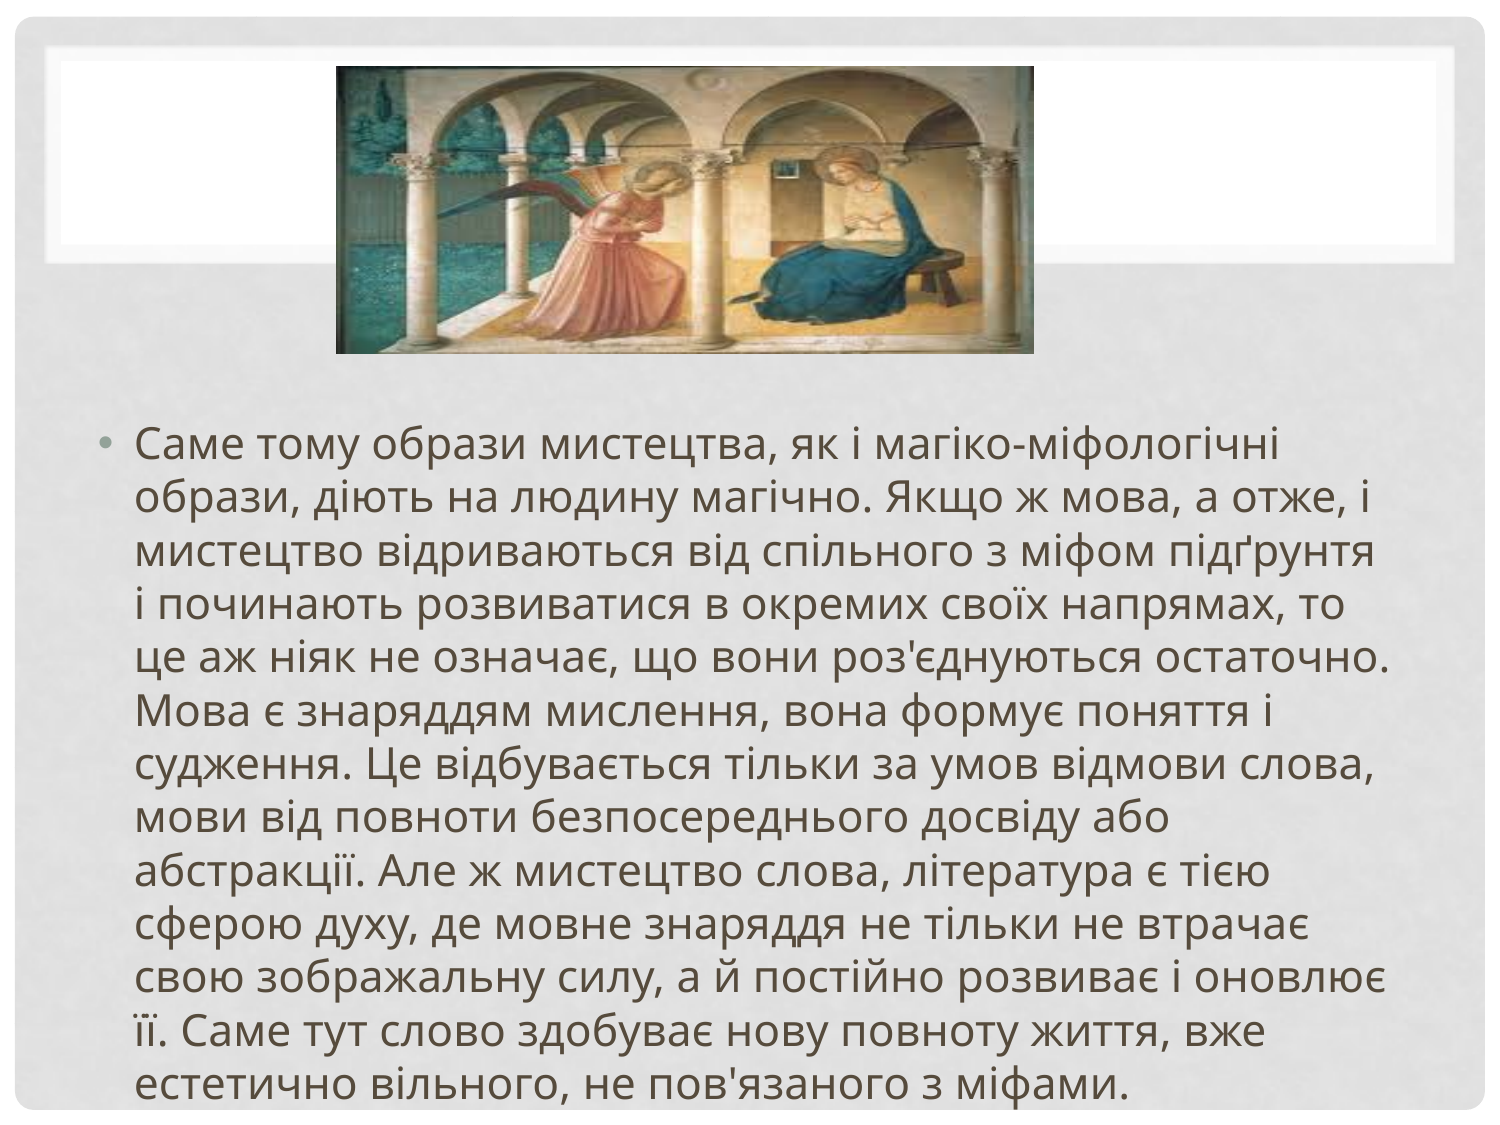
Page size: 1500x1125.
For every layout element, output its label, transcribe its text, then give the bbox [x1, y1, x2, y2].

list Саме тому образи мистецтва, як і магіко-міфологічні образи, діють на людину магічно. Якщо ж мова, а отже, і мистецтво відриваються від спільного з міфом підґрунтя і починають розвиватися в окремих своїх напрямах, то це аж ніяк не означає, що вони роз'єднуються остаточно. Мова є знаряддям мислення, вона формує поняття і судження. Це відбувається тільки за умов відмови слова, мови від повноти безпосереднього досвіду або абстракції. Але ж мистецтво слова, література є тією сферою духу, де мовне знаряддя не тільки не втрачає свою зображальну силу, а й постійно розвиває і оновлює її. Саме тут слово здобуває нову повноту життя, вже естетично вільного, не пов'язаного з міфами. [64, 407, 1415, 1125]
picture [336, 66, 1034, 355]
